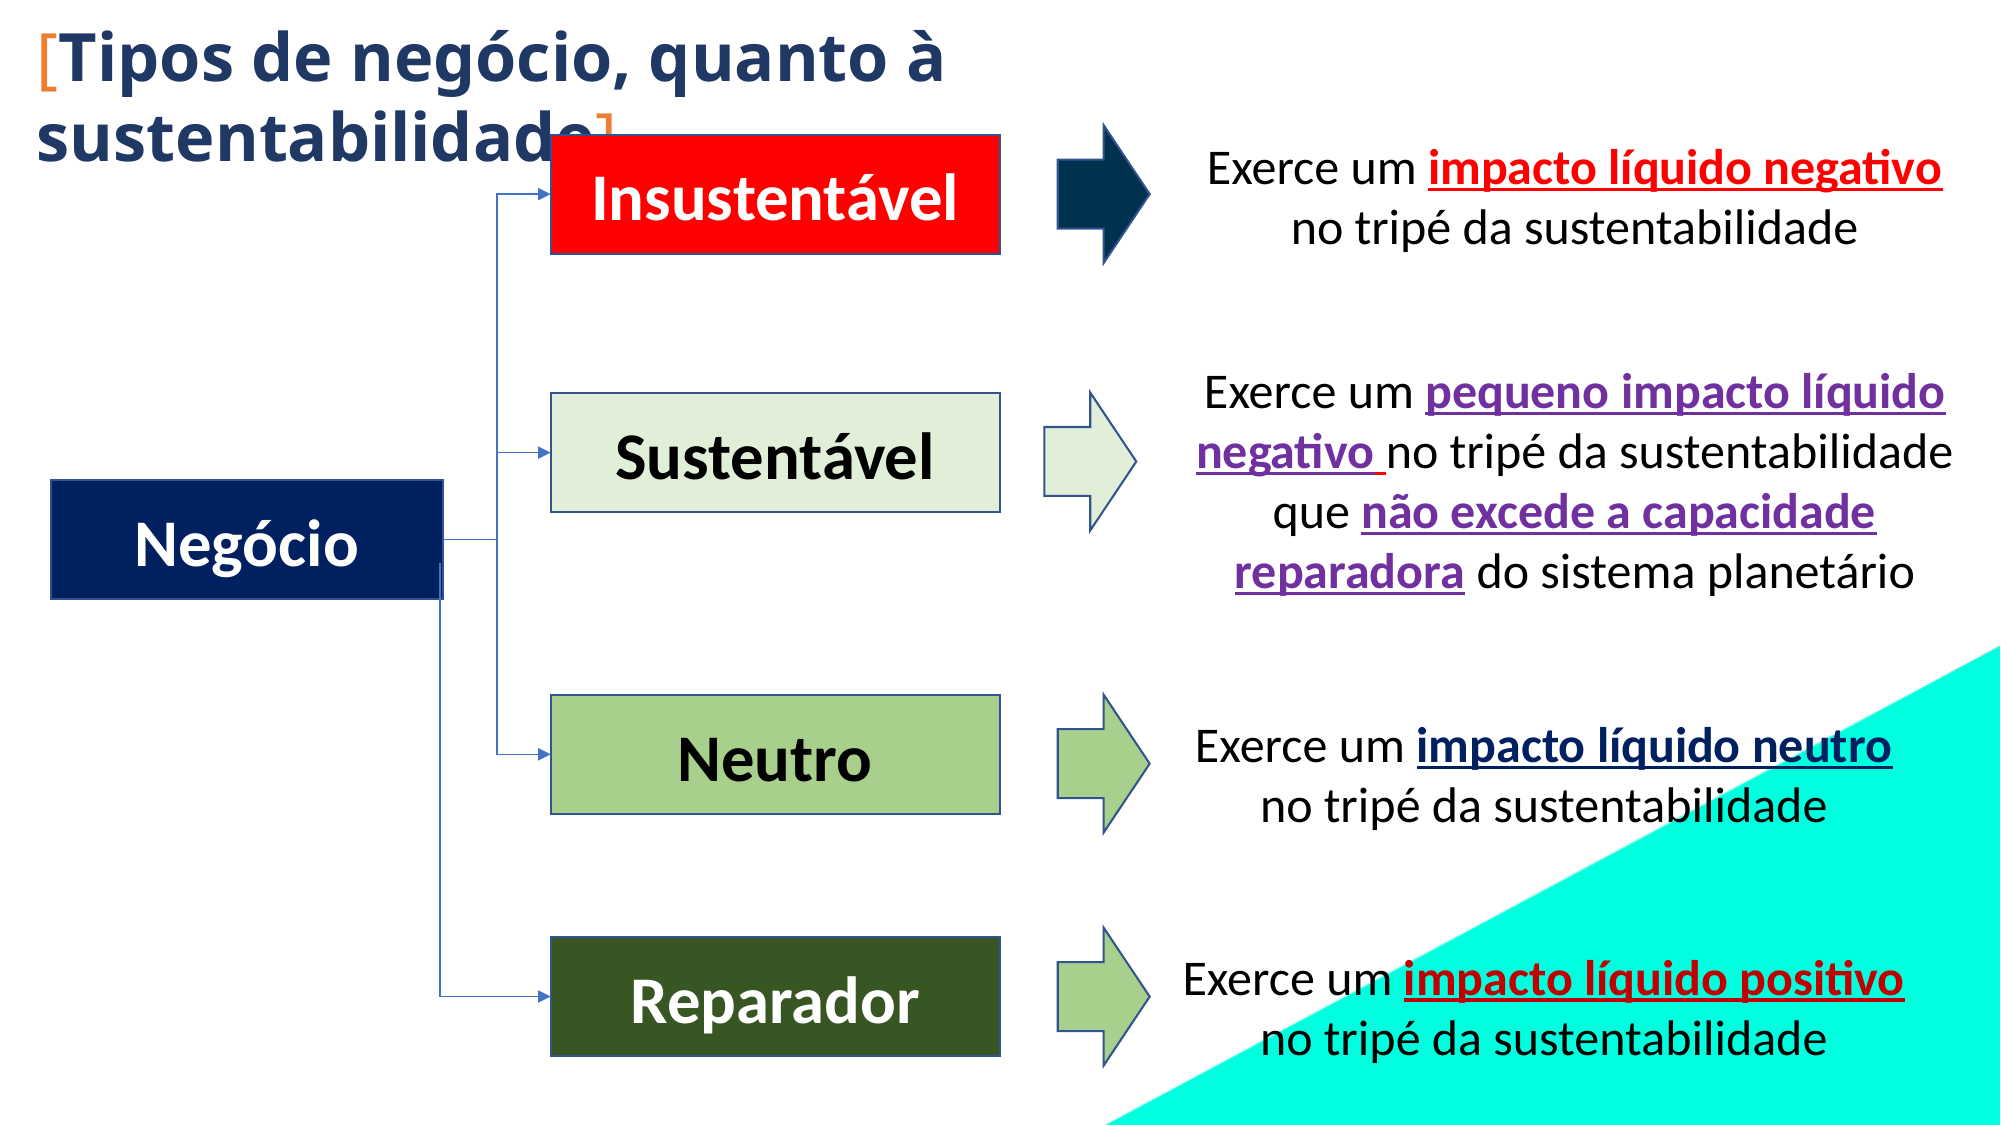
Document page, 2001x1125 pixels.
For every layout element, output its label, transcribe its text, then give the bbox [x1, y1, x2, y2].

text_box [1044, 392, 1137, 531]
text_box Sustentável [555, 393, 1000, 513]
text_box [1057, 125, 1150, 264]
text_box Neutro [555, 694, 1000, 814]
text_box Exerce um impacto líquido negativo no tripé da sustentabilidade [1180, 126, 1969, 262]
text_box Insustentável [550, 134, 1000, 254]
picture [0, 0, 2001, 1125]
text_box Reparador [550, 936, 1000, 1057]
text_box [Tipos de negócio, quanto à sustentabilidade] [21, 7, 1441, 183]
text_box Exerce um pequeno impacto líquido negativo no tripé da sustentabilidade que não excede a capacidade reparadora do sistema planetário [1180, 350, 1969, 606]
text_box Negócio [50, 479, 438, 599]
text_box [278, 724, 713, 835]
text_box Exerce um impacto líquido neutro no tripé da sustentabilidade [1149, 704, 1938, 840]
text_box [443, 538, 551, 722]
text_box [1057, 927, 1150, 1066]
text_box [1057, 694, 1150, 833]
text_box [443, 193, 551, 451]
text_box Exerce um impacto líquido positivo no tripé da sustentabilidade [1149, 937, 1938, 1073]
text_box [443, 452, 551, 538]
